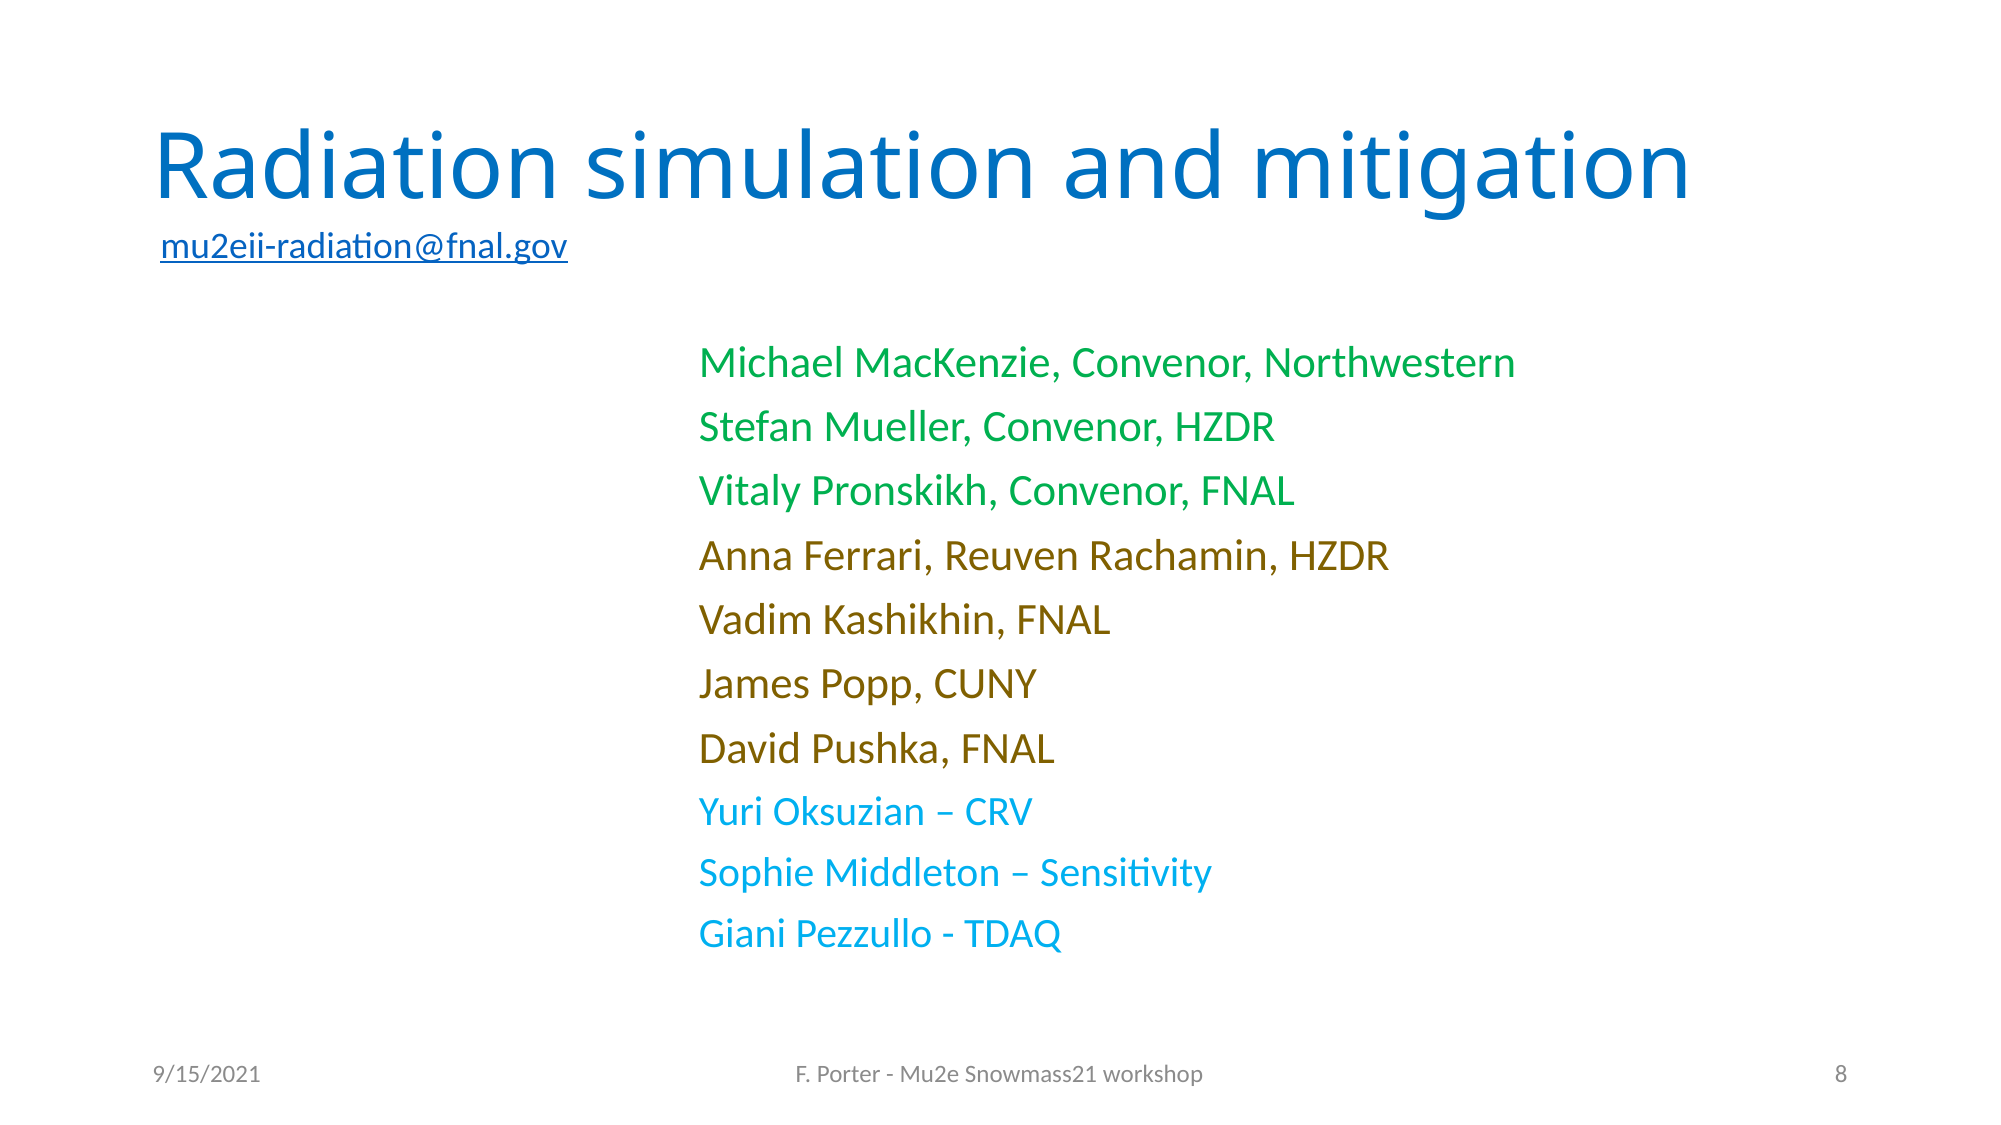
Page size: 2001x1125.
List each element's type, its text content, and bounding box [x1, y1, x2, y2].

slide_number 8 [1412, 1042, 1863, 1103]
title Radiation simulation and mitigation [137, 59, 1863, 278]
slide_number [137, 1042, 588, 1103]
footer F. Porter - Mu2e Snowmass21 workshop [662, 1042, 1338, 1103]
text_box mu2eii-radiation@fnal.gov [70, 213, 1071, 273]
list Michael MacKenzie, Convenor, Northwestern Stefan Mueller, Convenor, HZDR Vitaly Pronskikh, Convenor, FNAL Anna Ferrari, Reuven Rachamin, HZDR Vadim Kashikhin, FNAL James Popp, CUNY David Pushka, FNAL Yuri Oksuzian – CRV Sophie Middleton – Sensitivity Giani Pezzullo - TDAQ [683, 330, 1850, 967]
